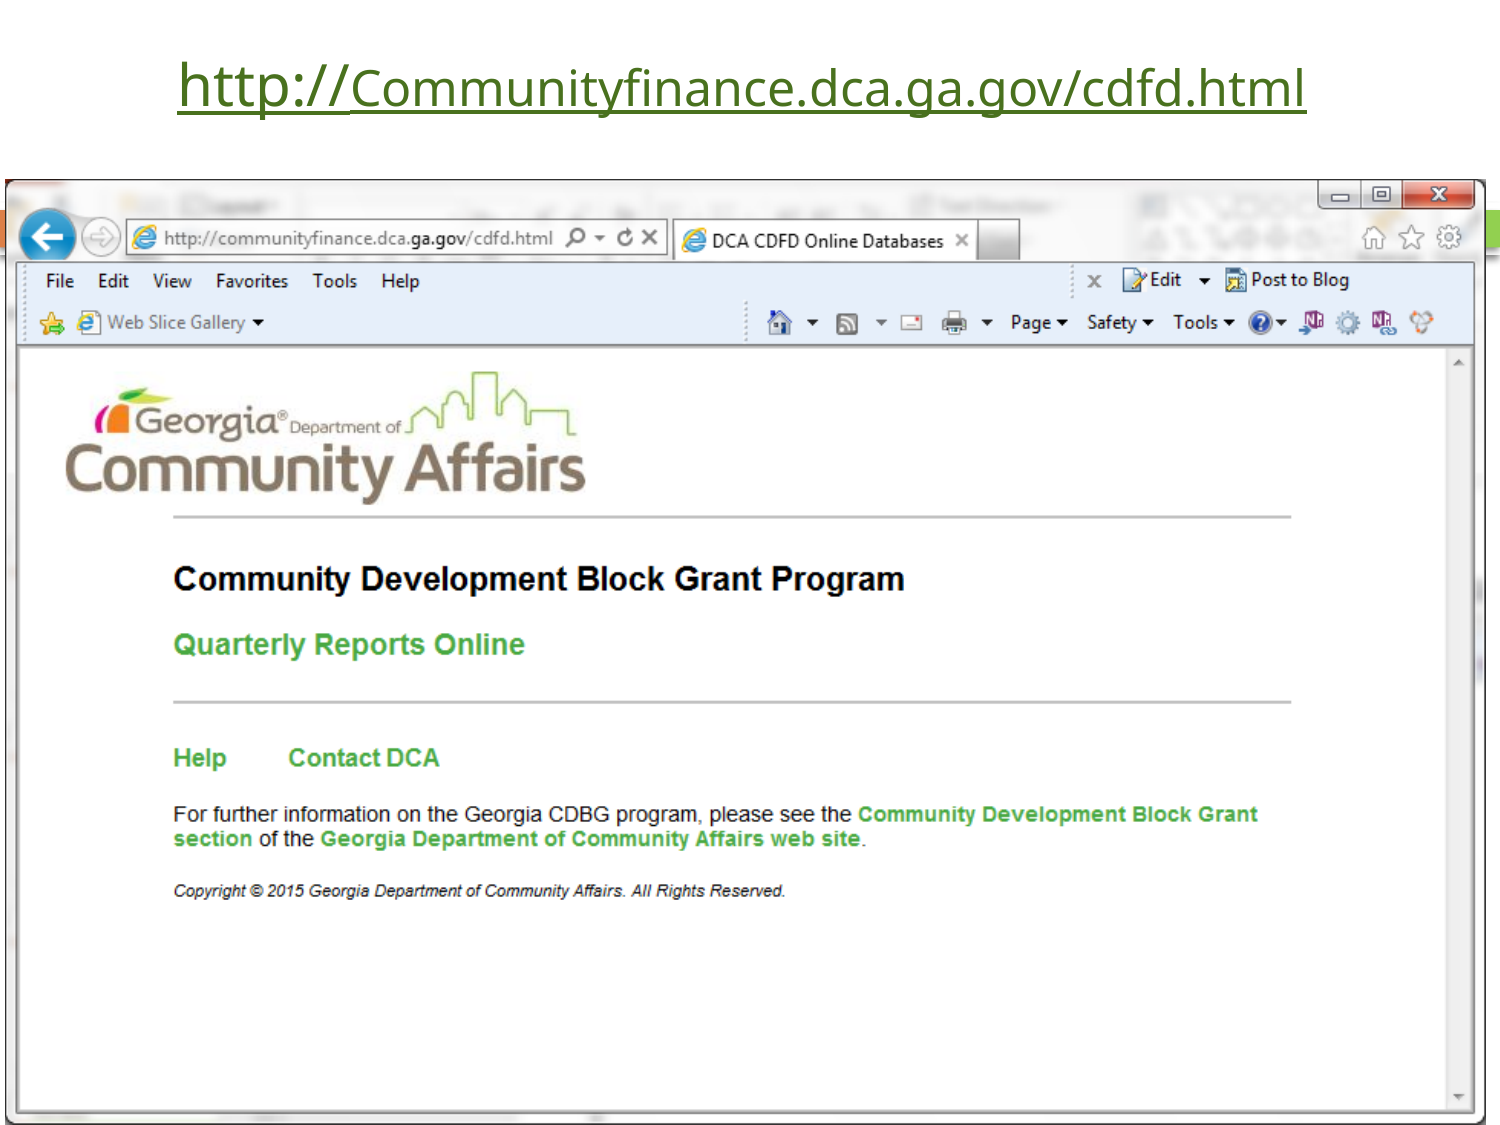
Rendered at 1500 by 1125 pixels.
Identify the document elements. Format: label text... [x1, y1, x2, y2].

title http://Communityfinance.dca.ga.gov/cdfd.html [162, 24, 1350, 150]
picture [5, 179, 1486, 1125]
